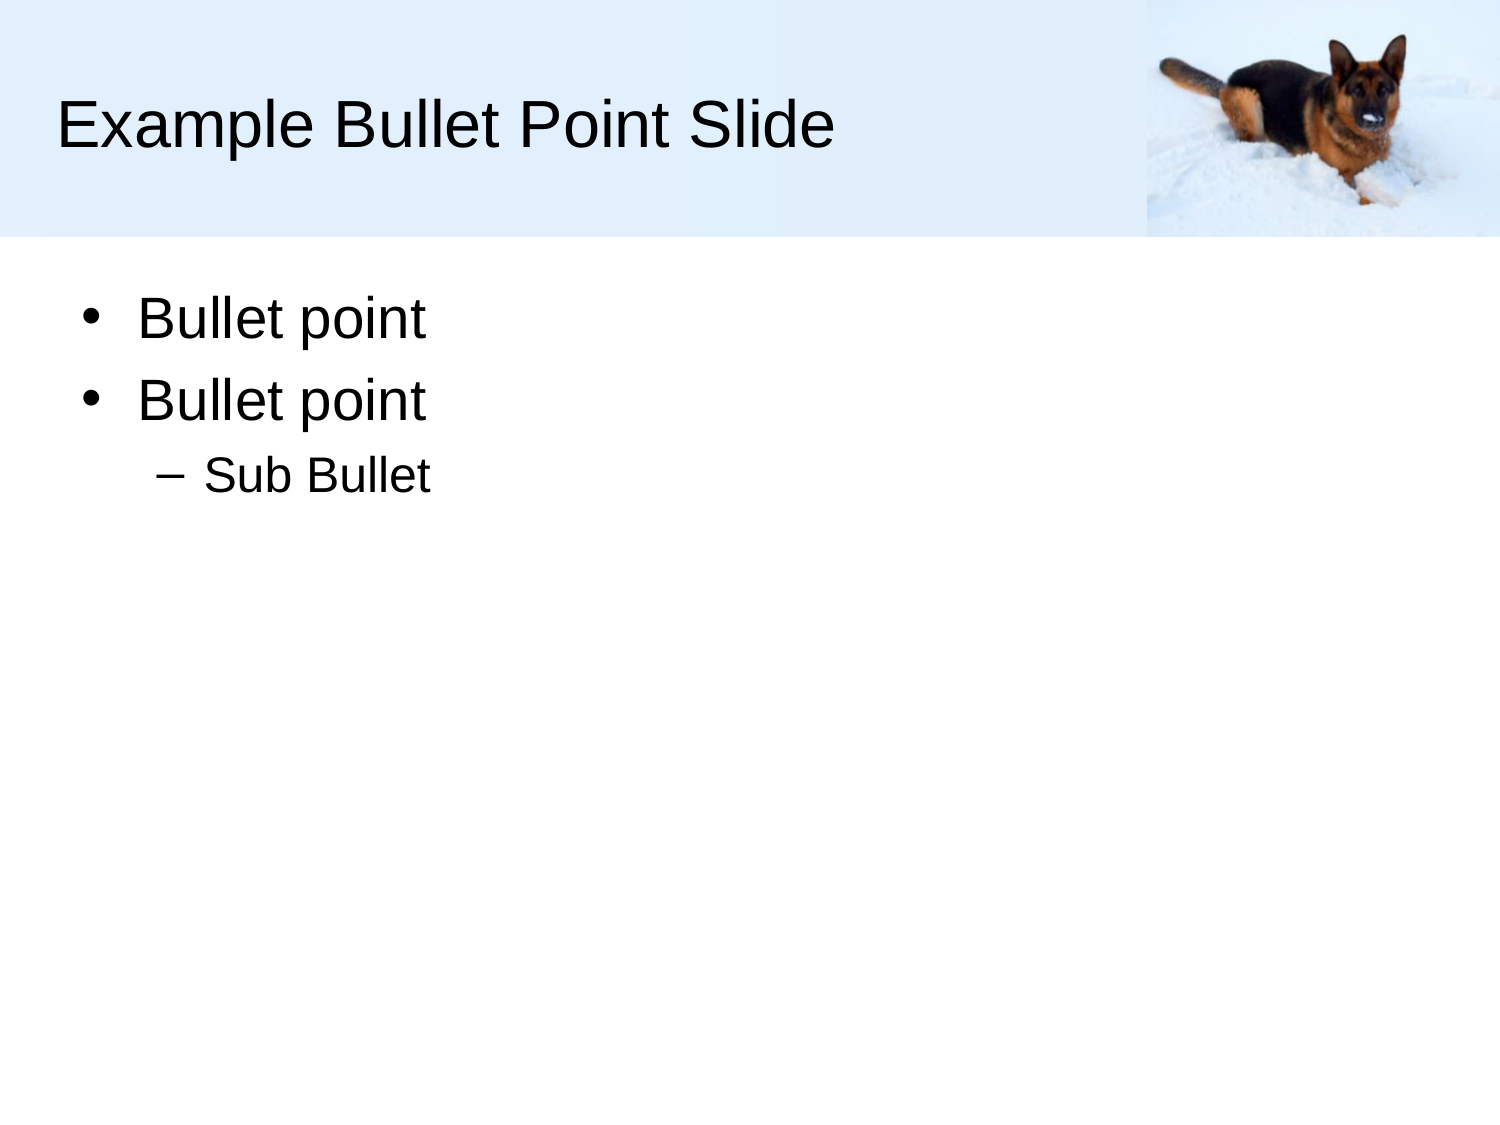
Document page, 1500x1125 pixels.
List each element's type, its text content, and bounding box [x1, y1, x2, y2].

picture [1147, 0, 1500, 237]
title Example Bullet Point Slide [41, 45, 1164, 197]
list Bullet point Bullet point Sub Bullet [66, 272, 1417, 990]
